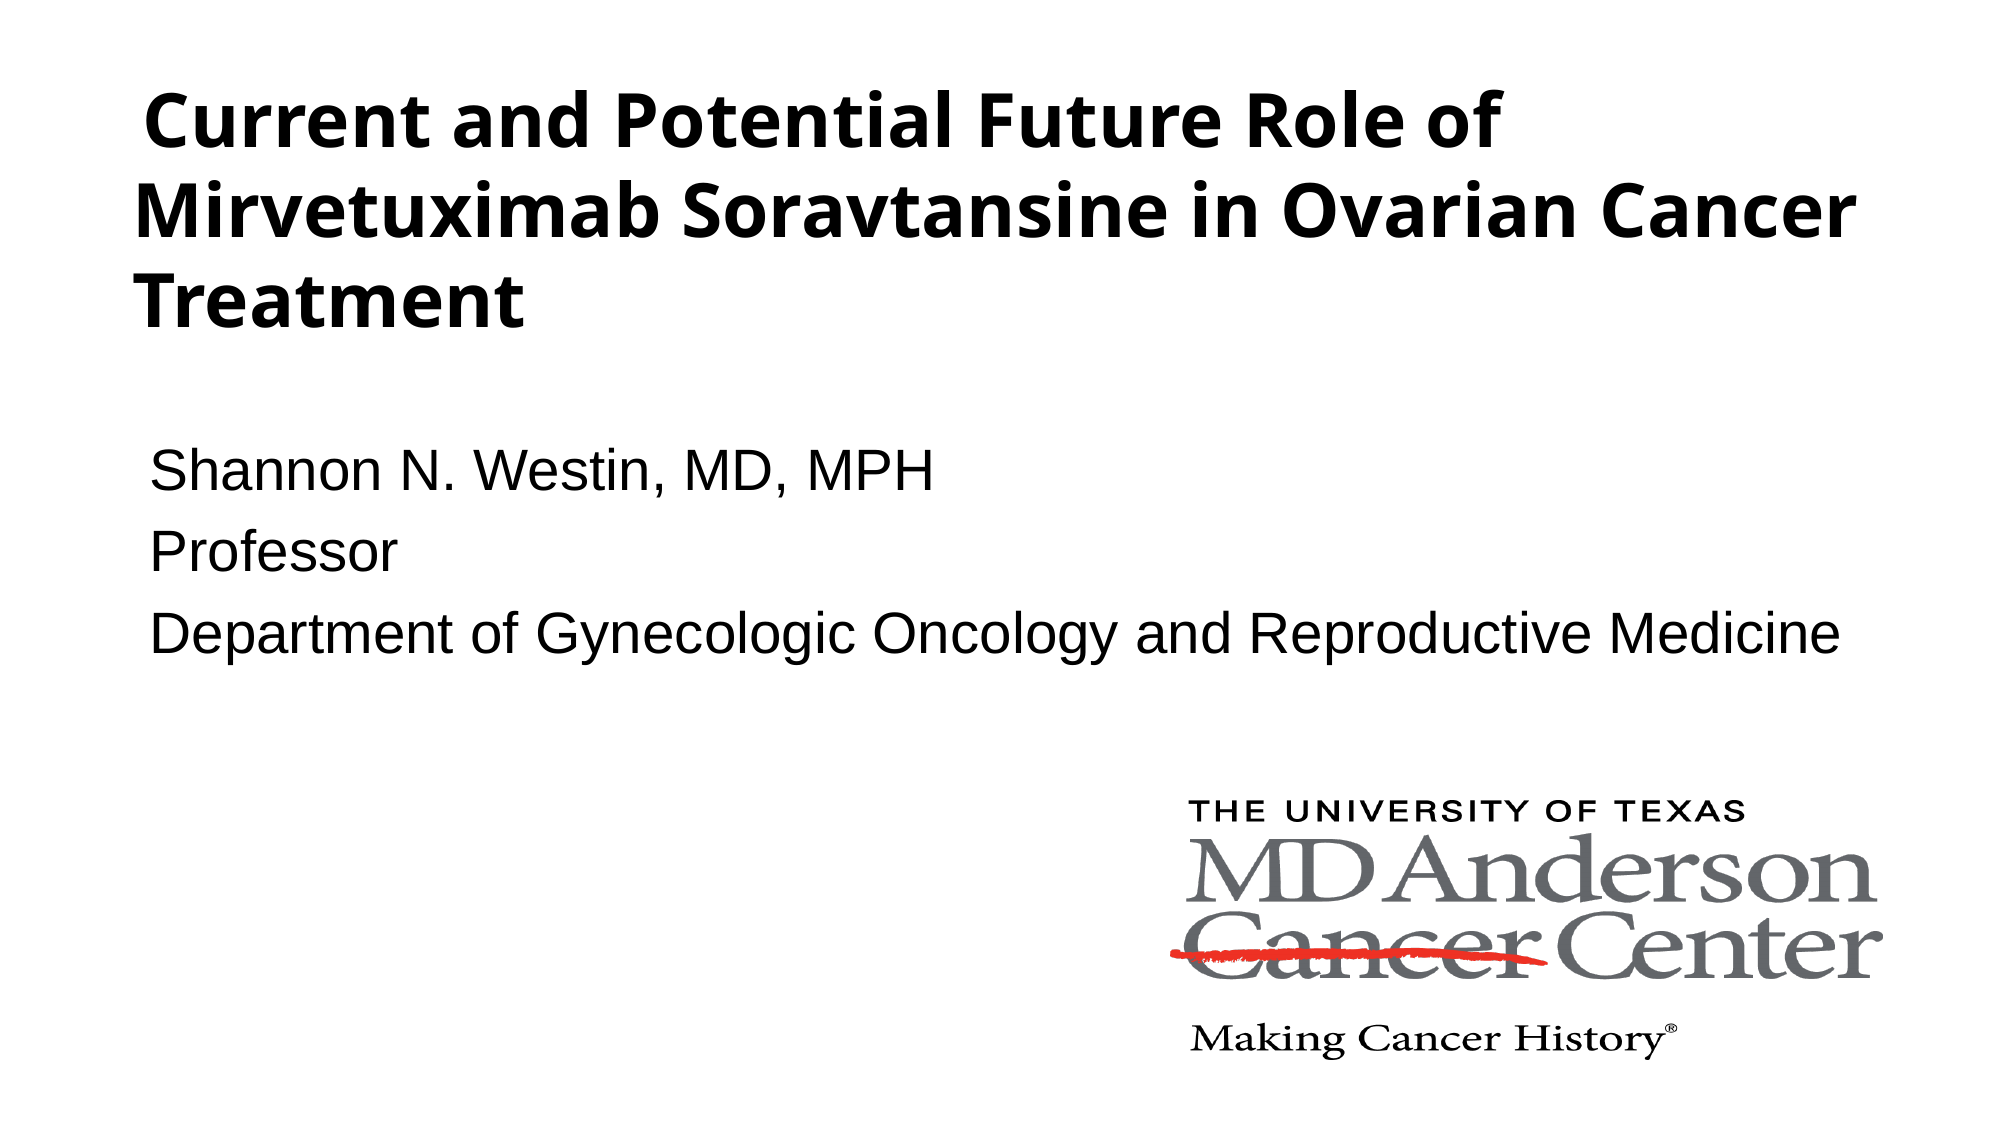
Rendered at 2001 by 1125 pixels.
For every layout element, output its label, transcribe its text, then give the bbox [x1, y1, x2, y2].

text_box Current and Potential Future Role of Mirvetuximab Soravtansine in Ovarian Cancer Treatment [117, 102, 1901, 312]
text_box Shannon N. Westin, MD, MPH Professor Department of Gynecologic Oncology and Reproductive Medicine [134, 424, 1966, 747]
picture [1170, 800, 1883, 1060]
